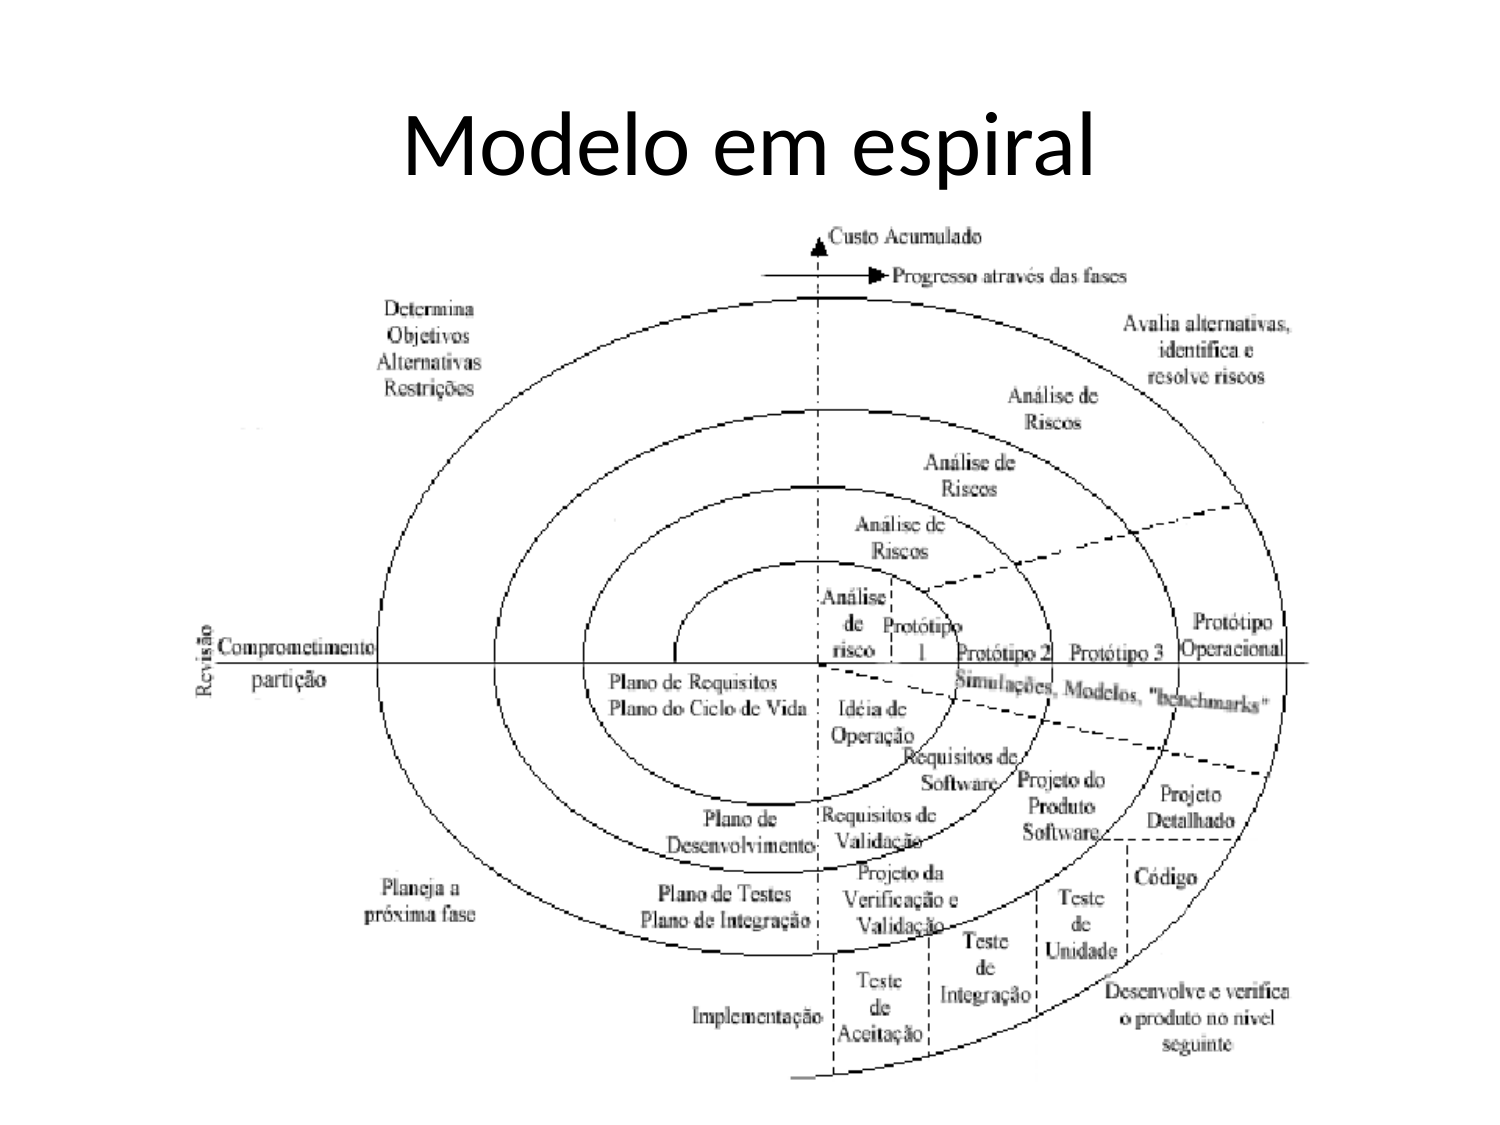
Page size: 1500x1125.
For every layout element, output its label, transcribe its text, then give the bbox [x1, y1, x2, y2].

picture [188, 225, 1311, 1083]
text_box Modelo em espiral [75, 45, 1425, 233]
